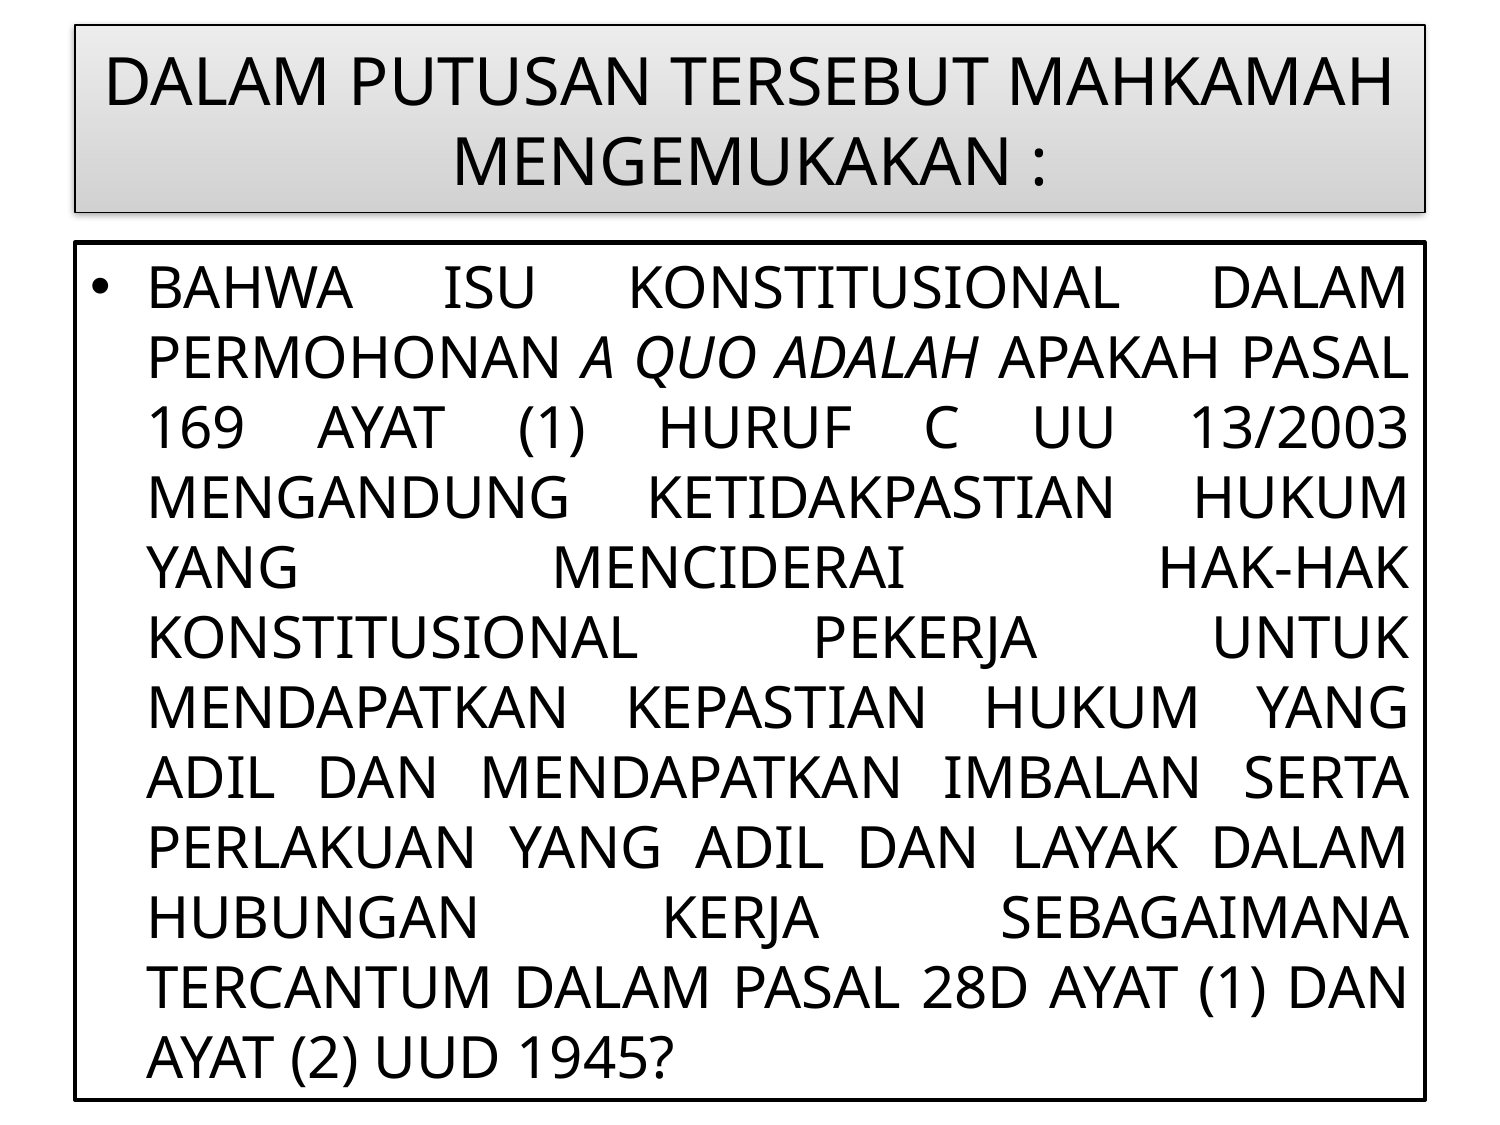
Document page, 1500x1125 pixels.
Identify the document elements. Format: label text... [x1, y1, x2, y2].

title DALAM PUTUSAN TERSEBUT MAHKAMAH MENGEMUKAKAN : [74, 24, 1426, 213]
list BAHWA ISU KONSTITUSIONAL DALAM PERMOHONAN A QUO ADALAH APAKAH PASAL 169 AYAT (1) HURUF C UU 13/2003 MENGANDUNG KETIDAKPASTIAN HUKUM YANG MENCIDERAI HAK-HAK KONSTITUSIONAL PEKERJA UNTUK MENDAPATKAN KEPASTIAN HUKUM YANG ADIL DAN MENDAPATKAN IMBALAN SERTA PERLAKUAN YANG ADIL DAN LAYAK DALAM HUBUNGAN KERJA SEBAGAIMANA TERCANTUM DALAM PASAL 28D AYAT (1) DAN AYAT (2) UUD 1945? [73, 240, 1427, 1102]
